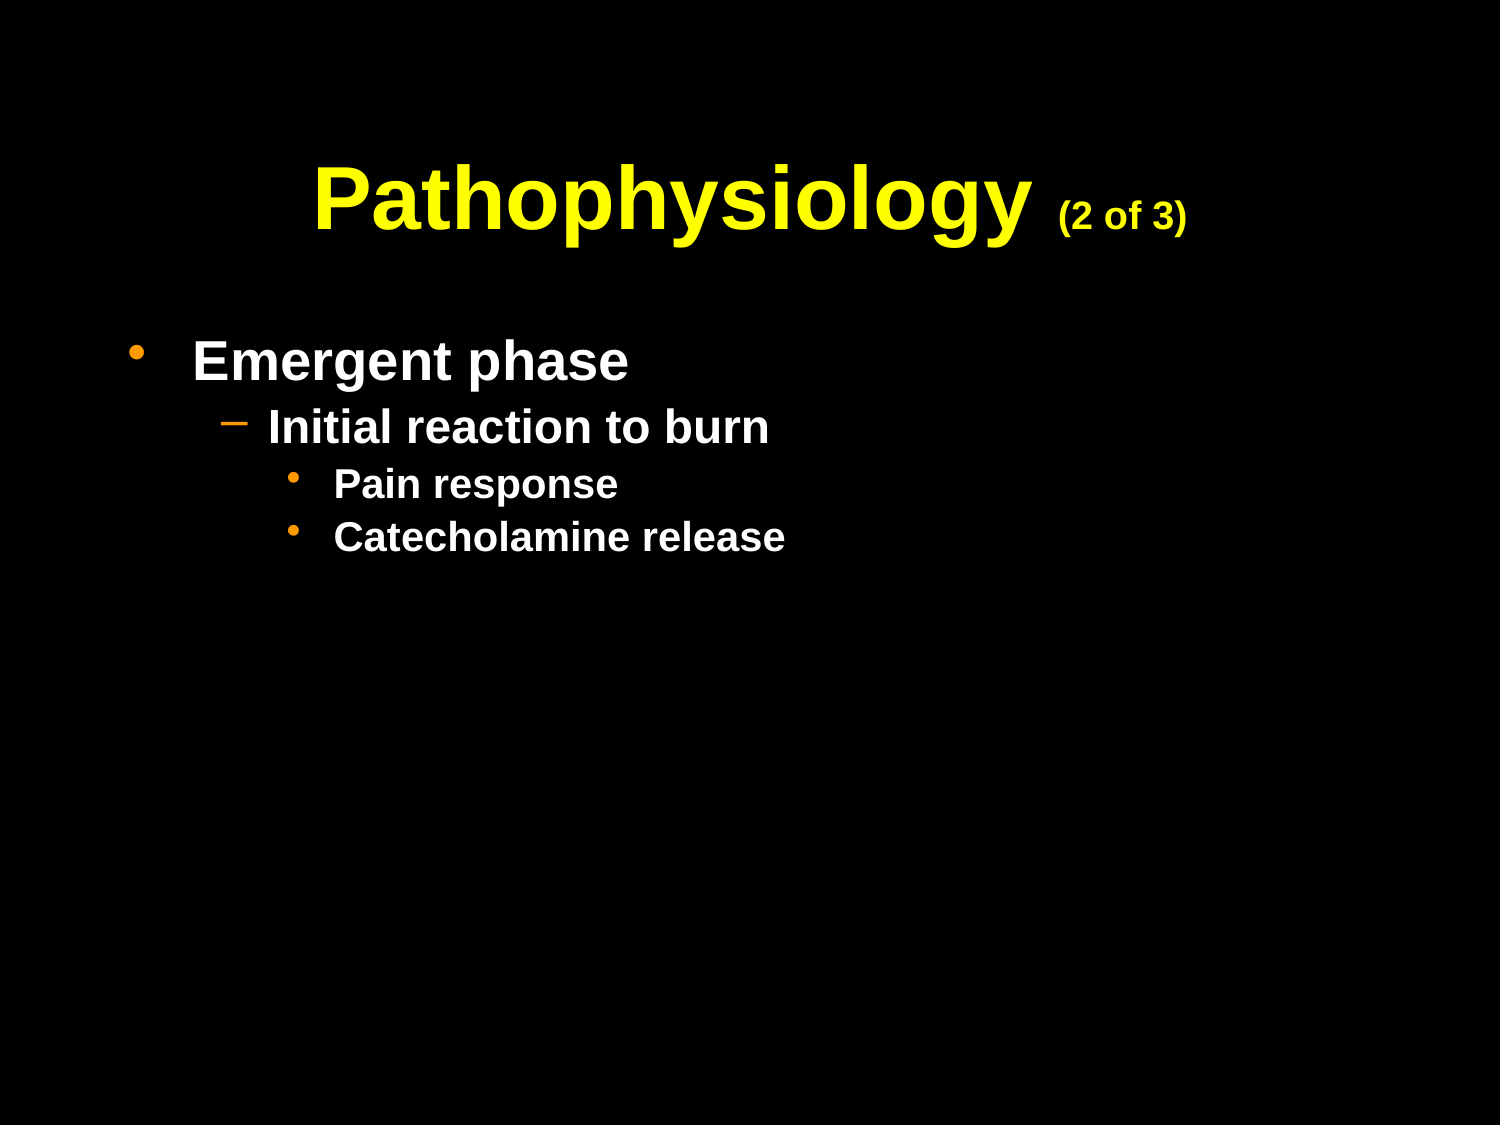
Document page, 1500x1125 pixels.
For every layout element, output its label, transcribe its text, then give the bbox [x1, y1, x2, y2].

title Pathophysiology (2 of 3) [112, 99, 1388, 288]
list Emergent phase Initial reaction to burn Pain response Catecholamine release [112, 324, 1388, 553]
